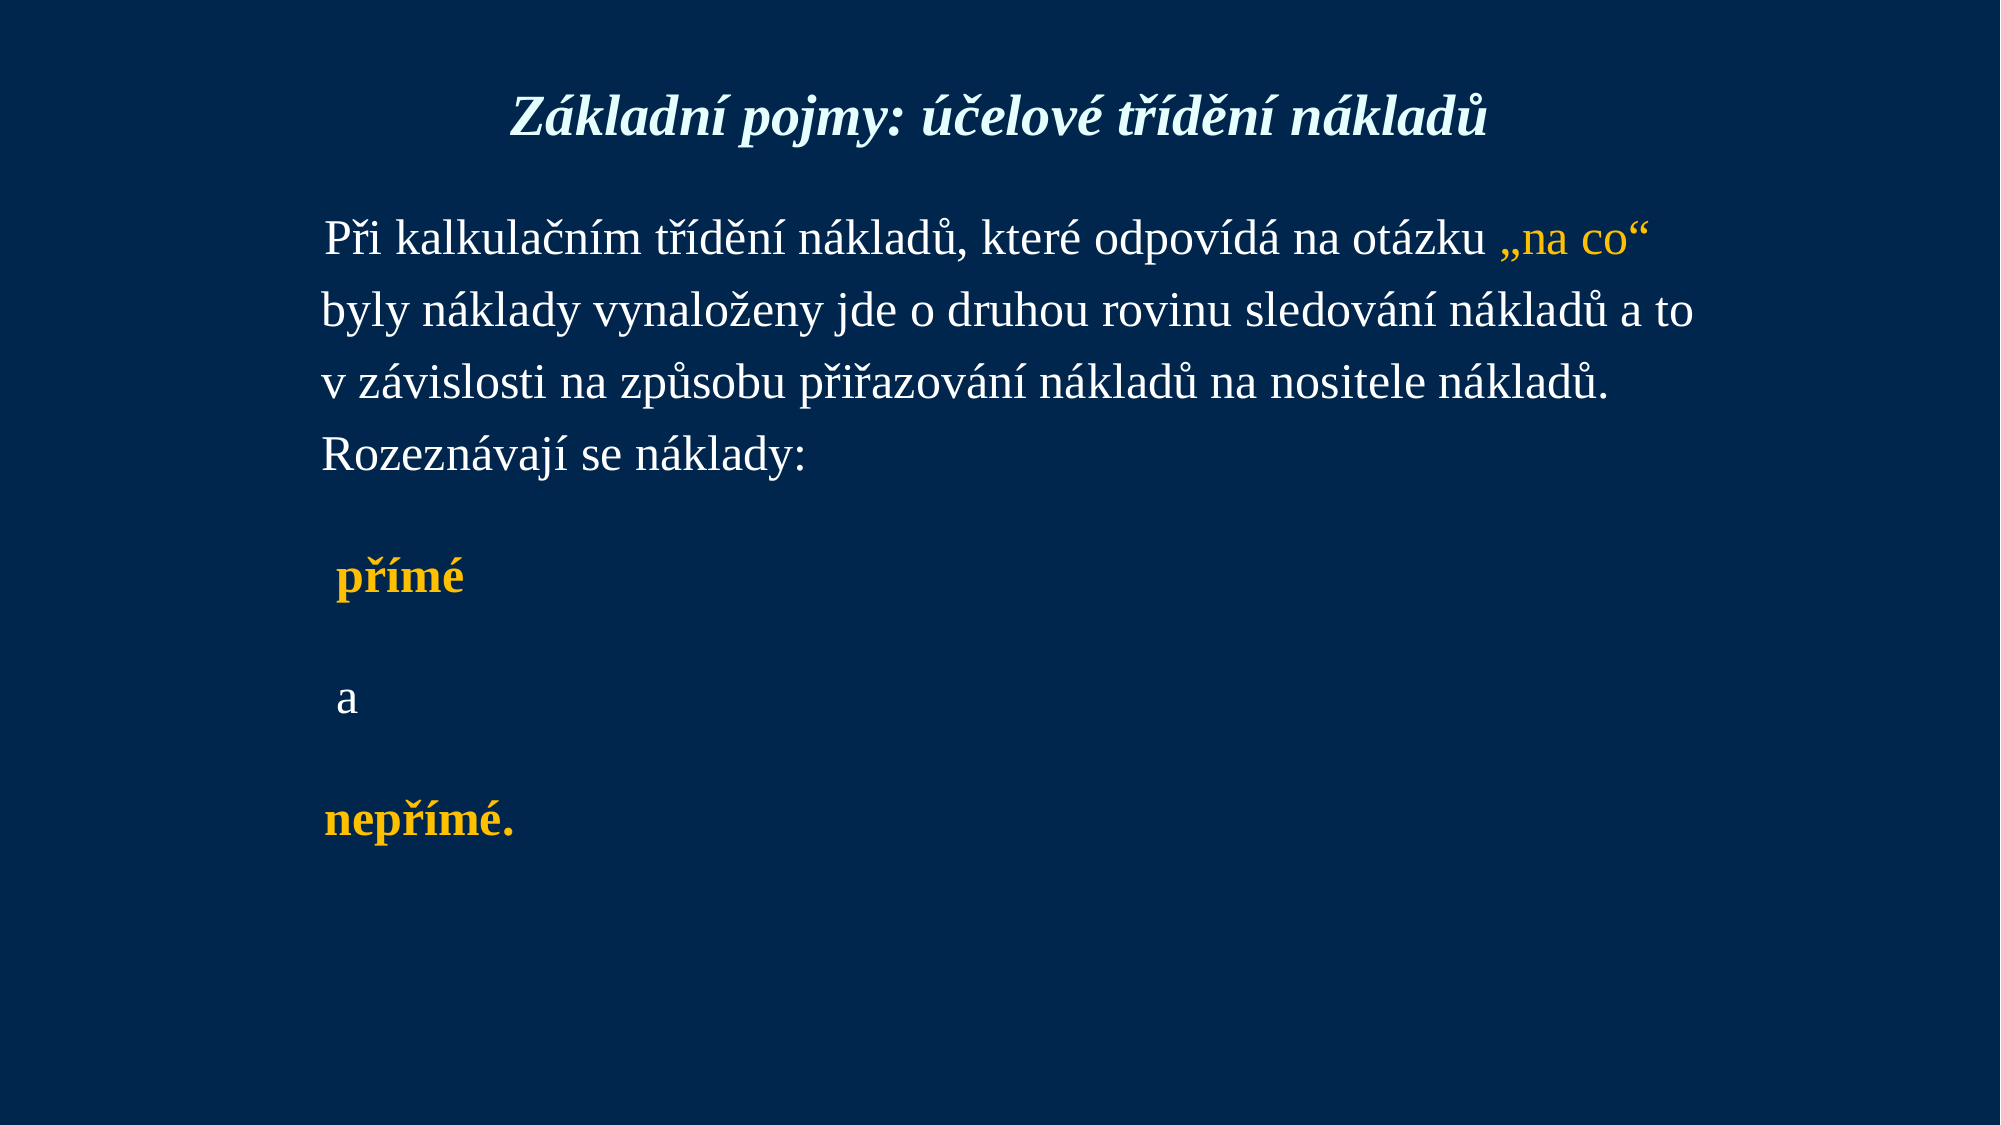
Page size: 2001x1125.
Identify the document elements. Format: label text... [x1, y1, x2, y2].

list Při kalkulačním třídění nákladů, které odpovídá na otázku „na co“ byly náklady vynaloženy jde o druhou rovinu sledování nákladů a to v závislosti na způsobu přiřazování nákladů na nositele nákladů. Rozeznávají se náklady: přímé a nepřímé. [249, 184, 1751, 1001]
title Základní pojmy: účelové třídění nákladů [324, 62, 1676, 162]
